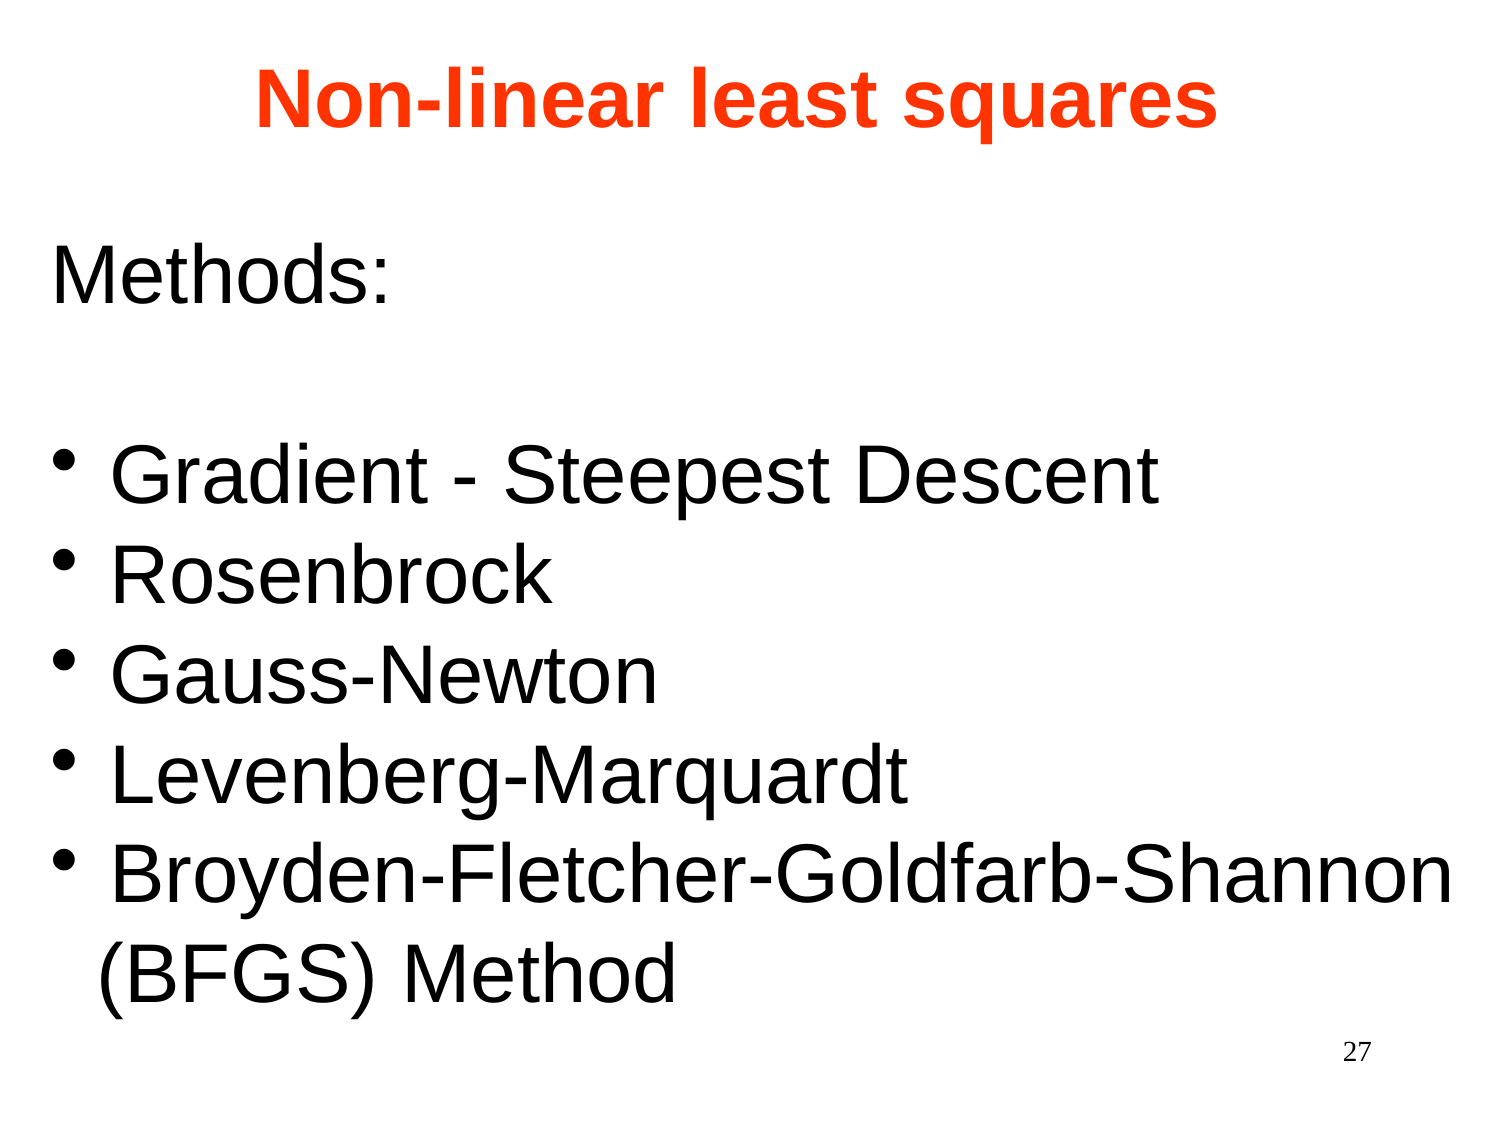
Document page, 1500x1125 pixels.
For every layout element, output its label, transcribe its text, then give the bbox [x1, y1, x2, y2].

title Non-linear least squares [99, 0, 1375, 188]
text_box Methods: Gradient - Steepest Descent Rosenbrock Gauss-Newton Levenberg-Marquardt Broyden-Fletcher-Goldfarb-Shannon (BFGS) Method [35, 212, 1471, 1027]
slide_number 27 [1074, 1025, 1388, 1100]
